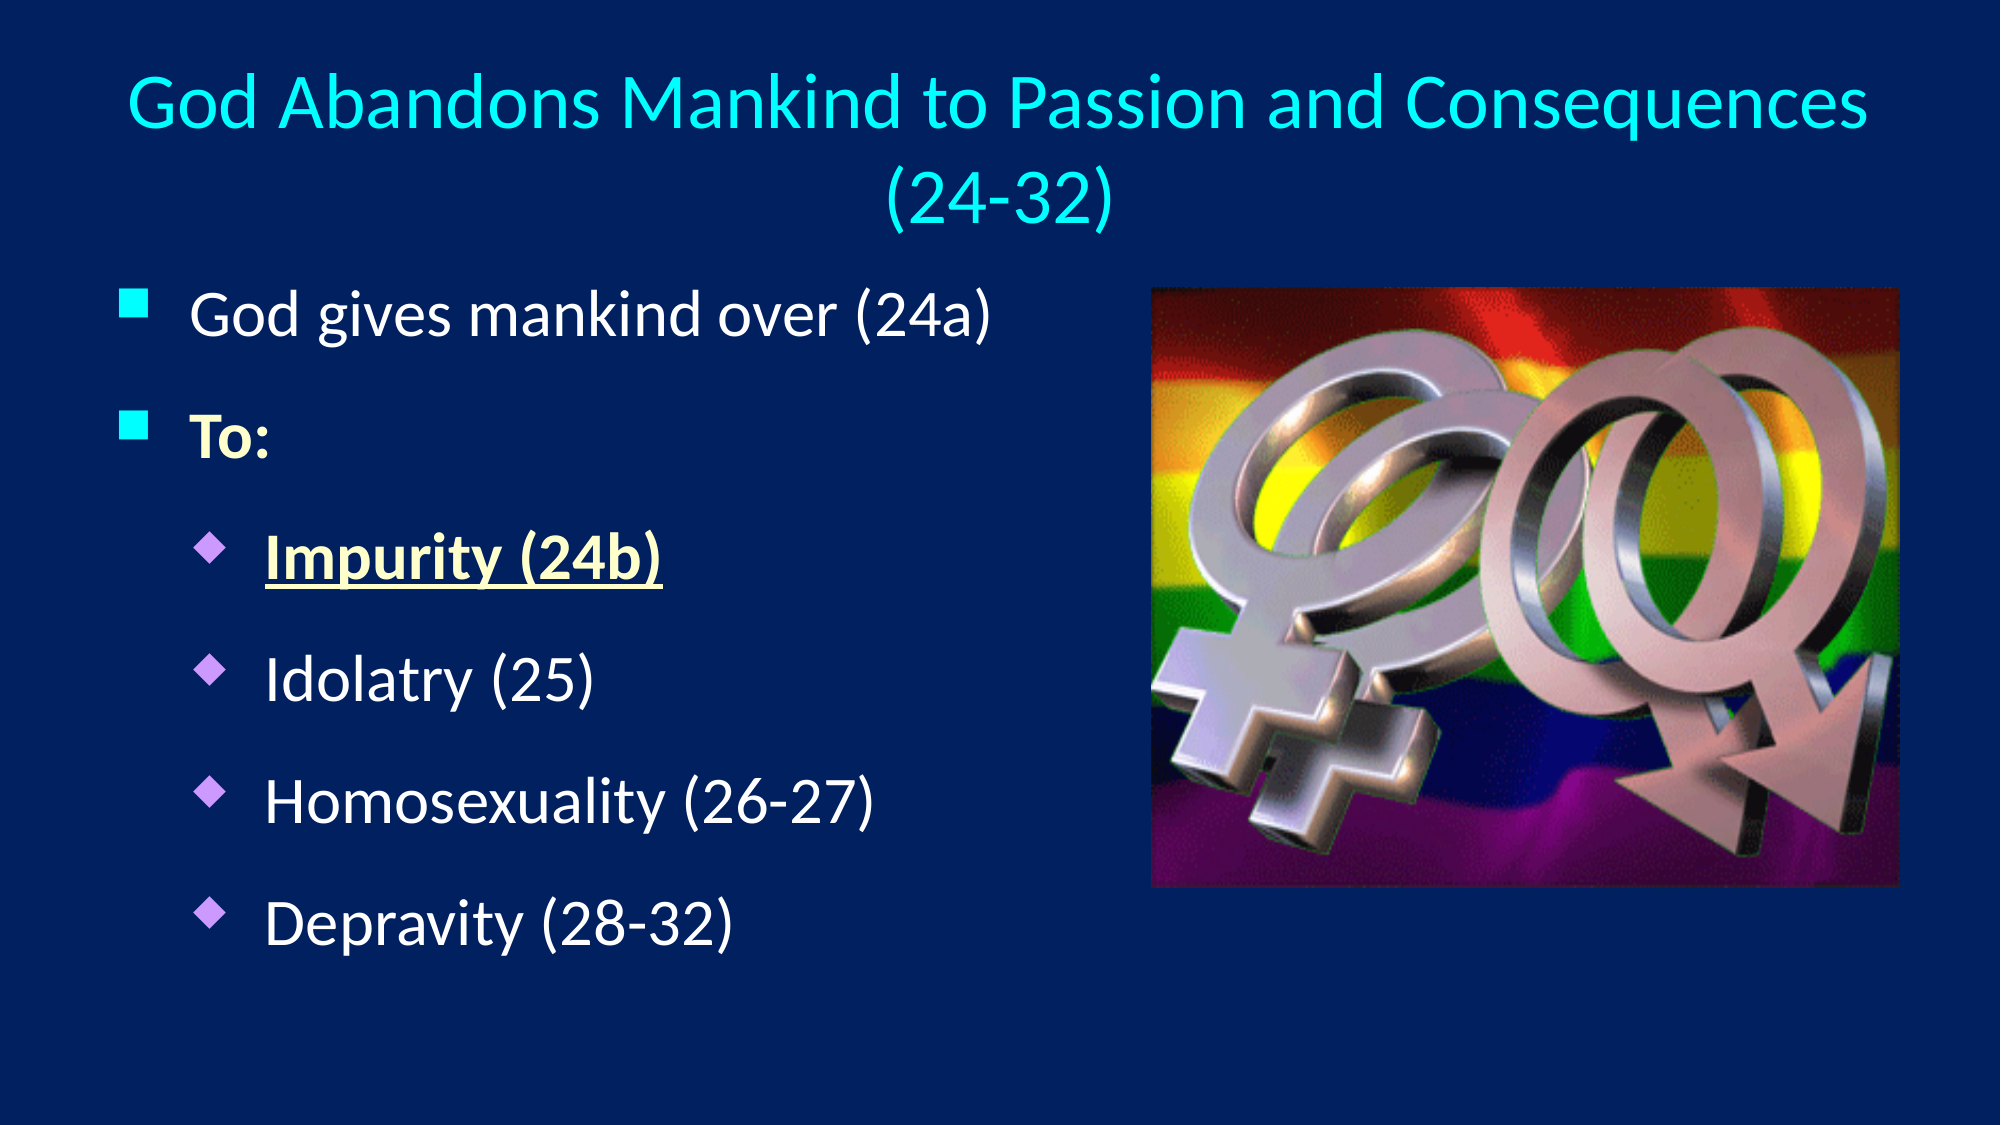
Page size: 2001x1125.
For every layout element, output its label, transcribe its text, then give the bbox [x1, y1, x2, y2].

picture [1150, 287, 1901, 888]
title God Abandons Mankind to Passion and Consequences (24-32) [99, 37, 1900, 251]
list God gives mankind over (24a) To: Impurity (24b) Idolatry (25) Homosexuality (26-27) Depravity (28-32) [99, 262, 1217, 1088]
